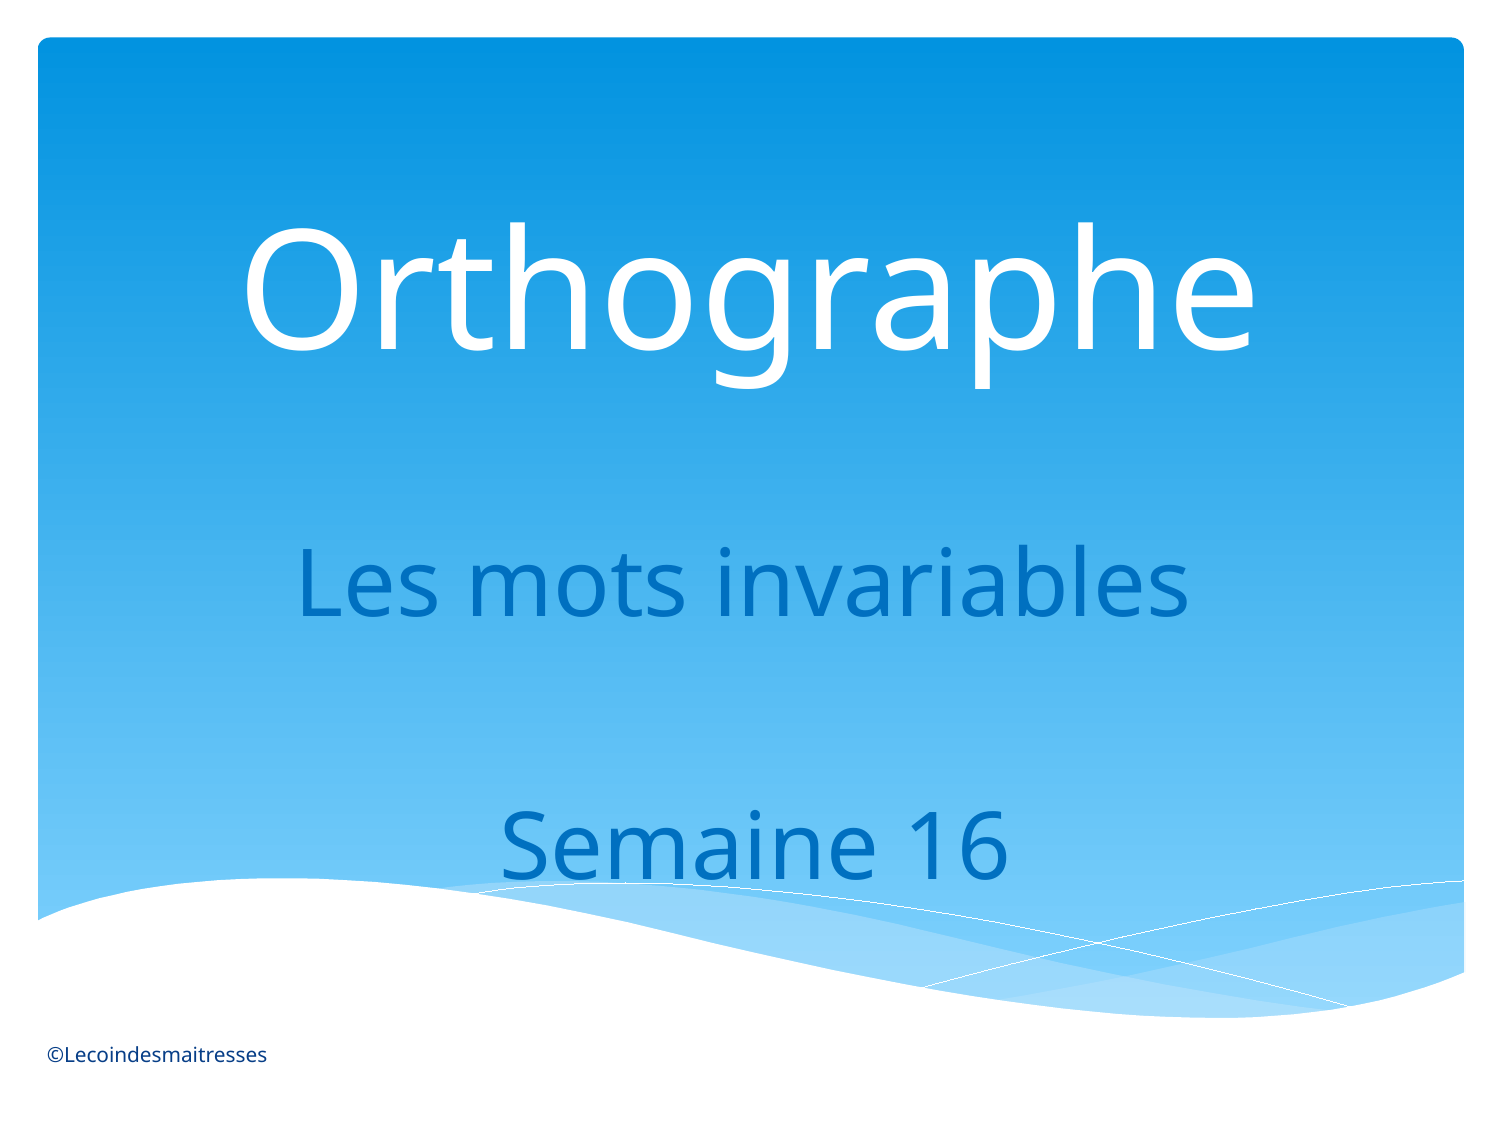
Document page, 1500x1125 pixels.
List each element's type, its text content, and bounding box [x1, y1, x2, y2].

title Orthographe [112, 149, 1388, 391]
subtitle Les mots invariables Semaine 16 [230, 515, 1281, 803]
footer ©Lecoindesmaitresses [31, 1025, 653, 1086]
